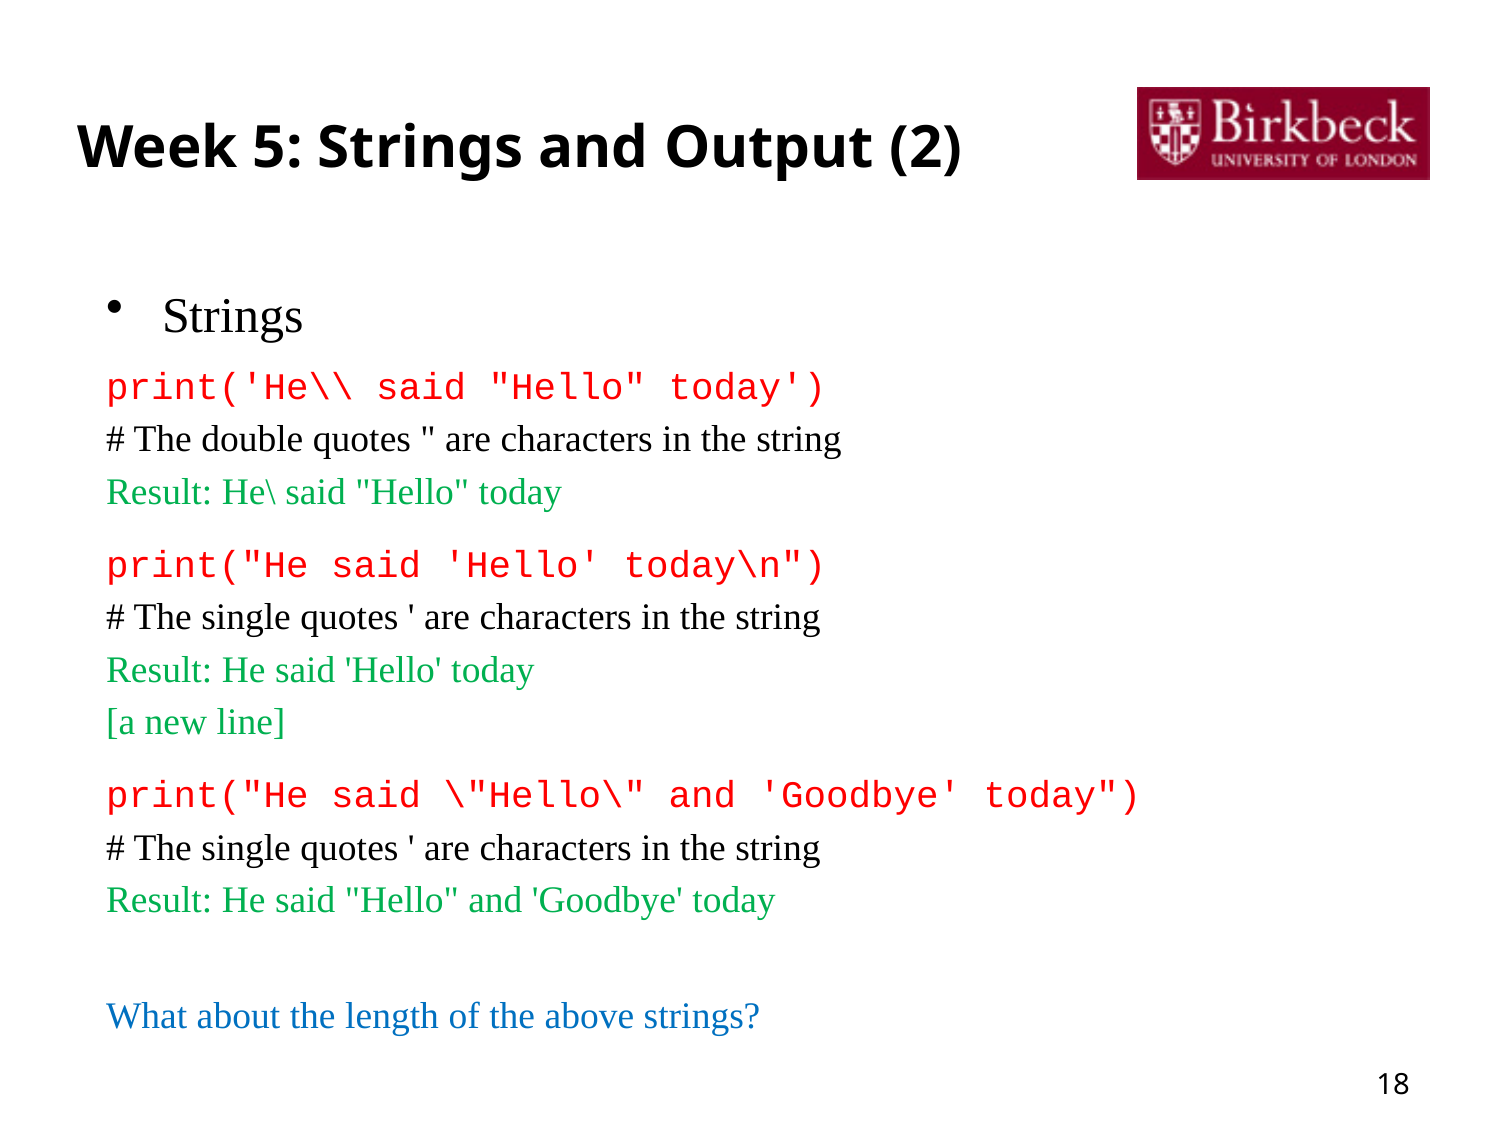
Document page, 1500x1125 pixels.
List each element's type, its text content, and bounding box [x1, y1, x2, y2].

title Week 5: Strings and Output (2) [62, 50, 1374, 238]
list Strings print('He\\ said "Hello" today') # The double quotes " are characters in the string Result: He\ said "Hello" today print("He said 'Hello' today\n") # The single quotes ' are characters in the string Result: He said 'Hello' today [a new line] print("He said \"Hello\" and 'Goodbye' today") # The single quotes ' are characters in the string Result: He said "Hello" and 'Goodbye' today What about the length of the above strings? [91, 275, 1500, 1098]
picture [1374, 87, 1430, 180]
slide_number 18 [1112, 1037, 1425, 1113]
